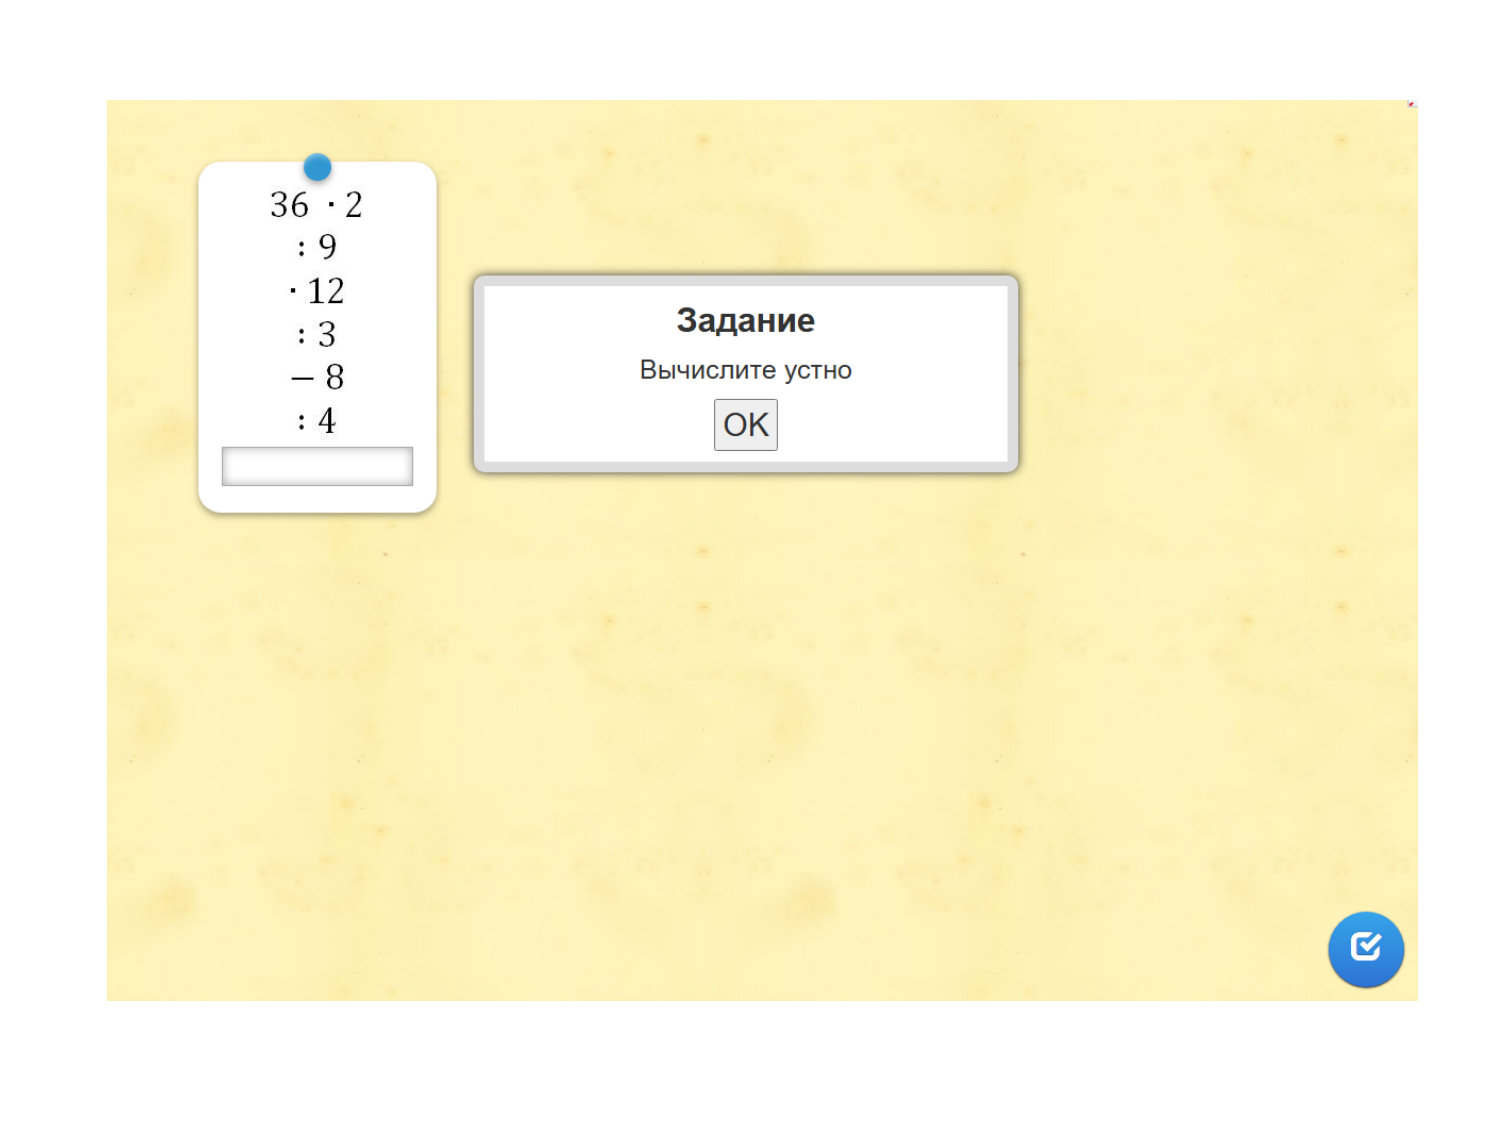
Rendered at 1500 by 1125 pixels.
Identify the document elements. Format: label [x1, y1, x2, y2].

picture [107, 100, 1418, 1001]
